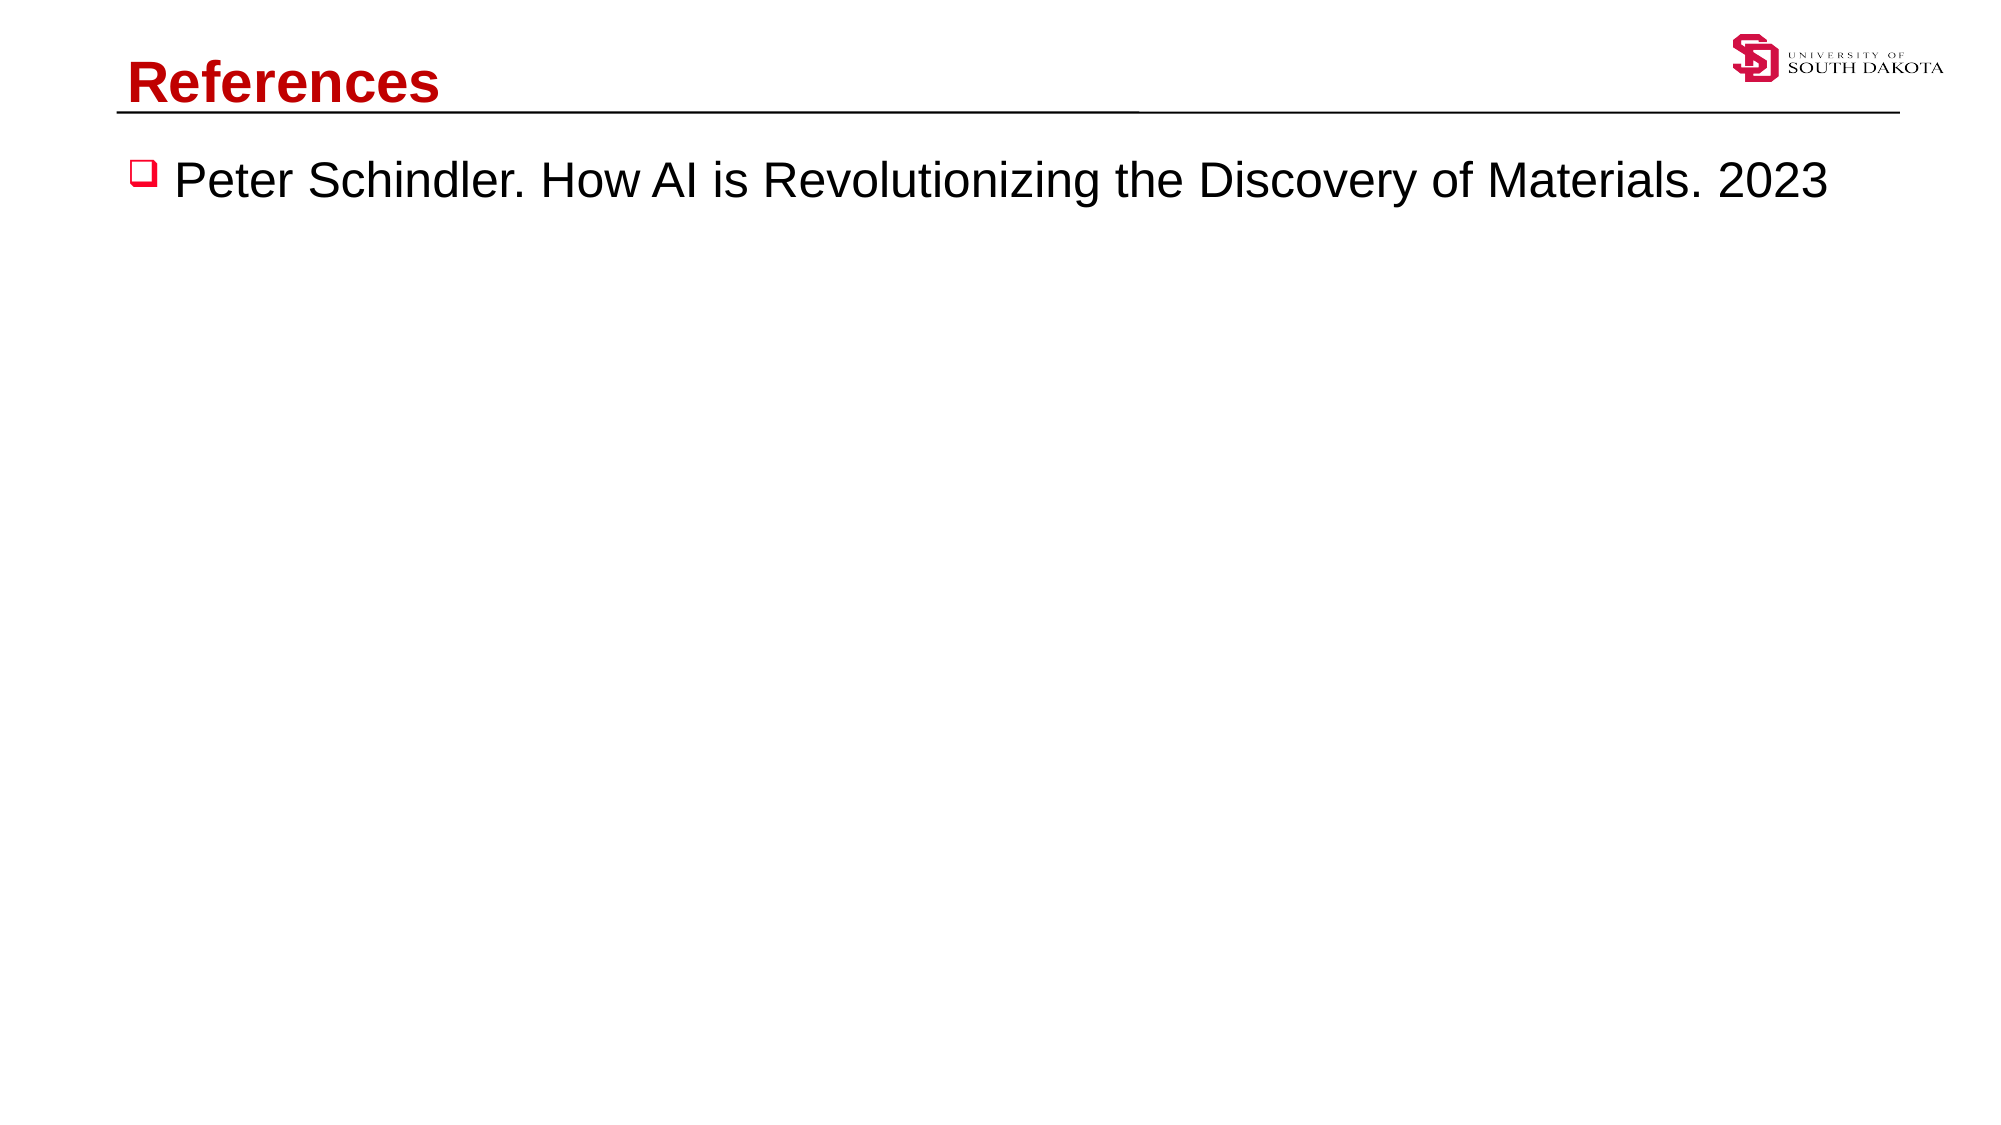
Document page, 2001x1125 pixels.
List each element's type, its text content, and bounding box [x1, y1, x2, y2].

title References [116, 50, 1900, 120]
picture [1733, 34, 1944, 82]
list Peter Schindler. How AI is Revolutionizing the Discovery of Materials. 2023 [116, 149, 1900, 307]
